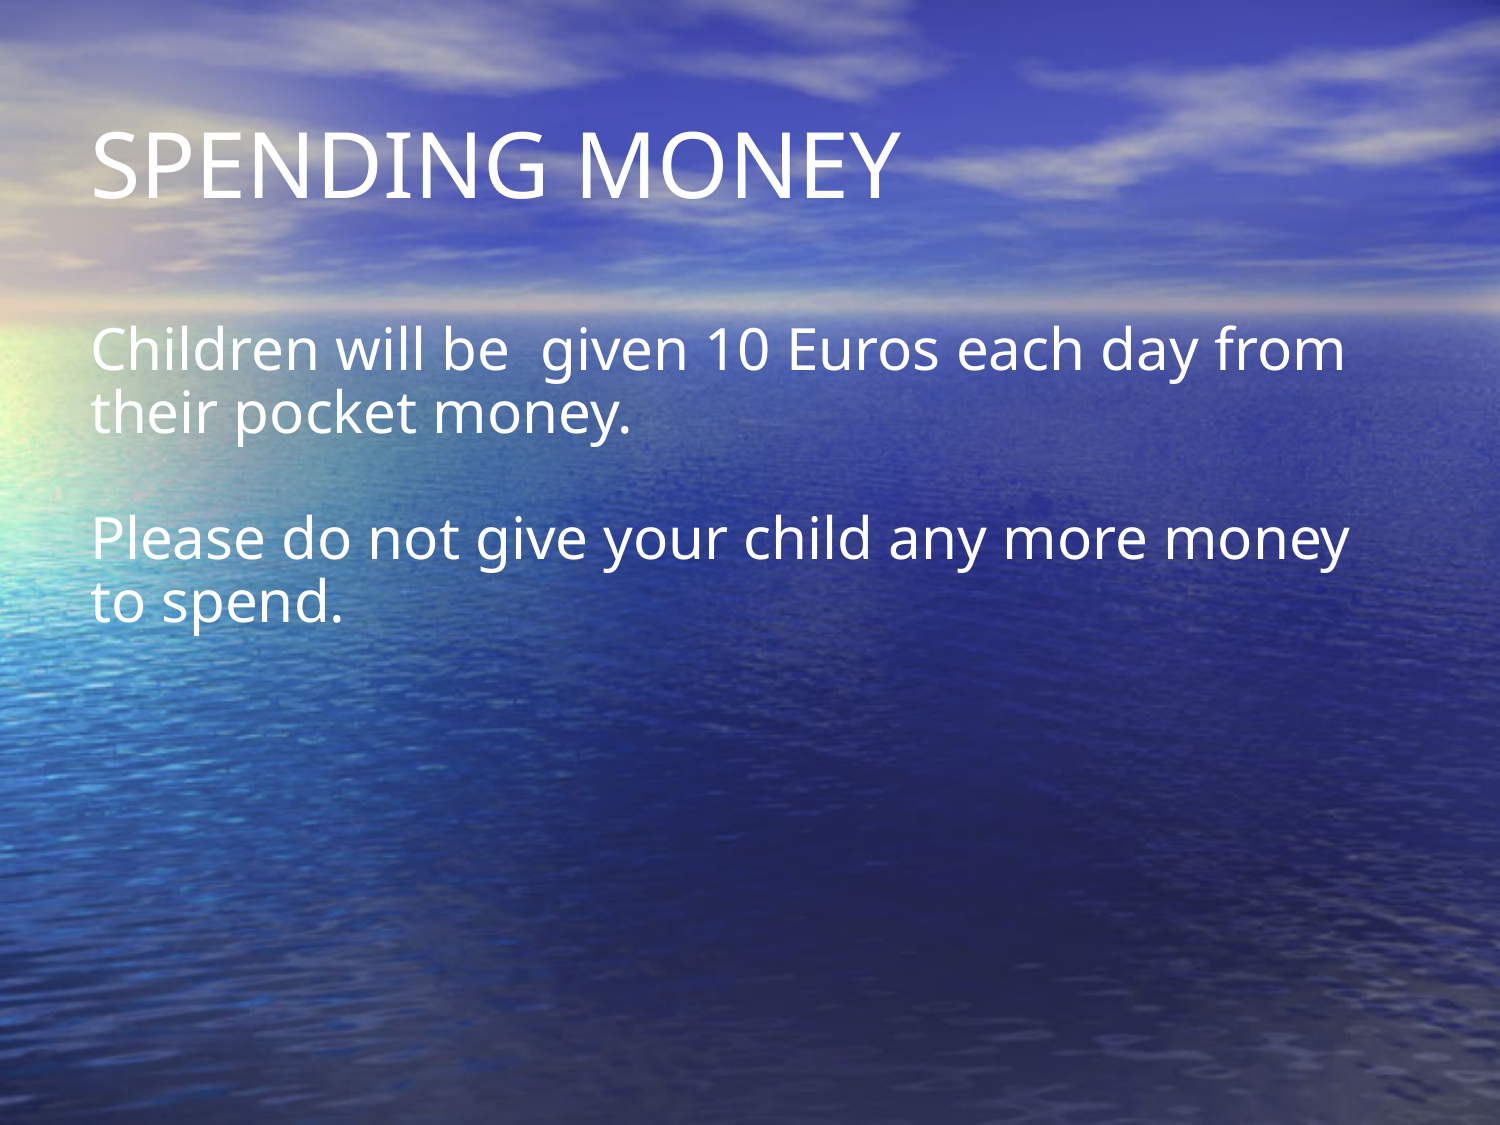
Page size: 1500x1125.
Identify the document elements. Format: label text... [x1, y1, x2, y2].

picture [0, 0, 1500, 1125]
title SPENDING MONEY [75, 47, 1425, 275]
list Children will be given 10 Euros each day from their pocket money. Please do not give your child any more money to spend. [75, 312, 1425, 1047]
